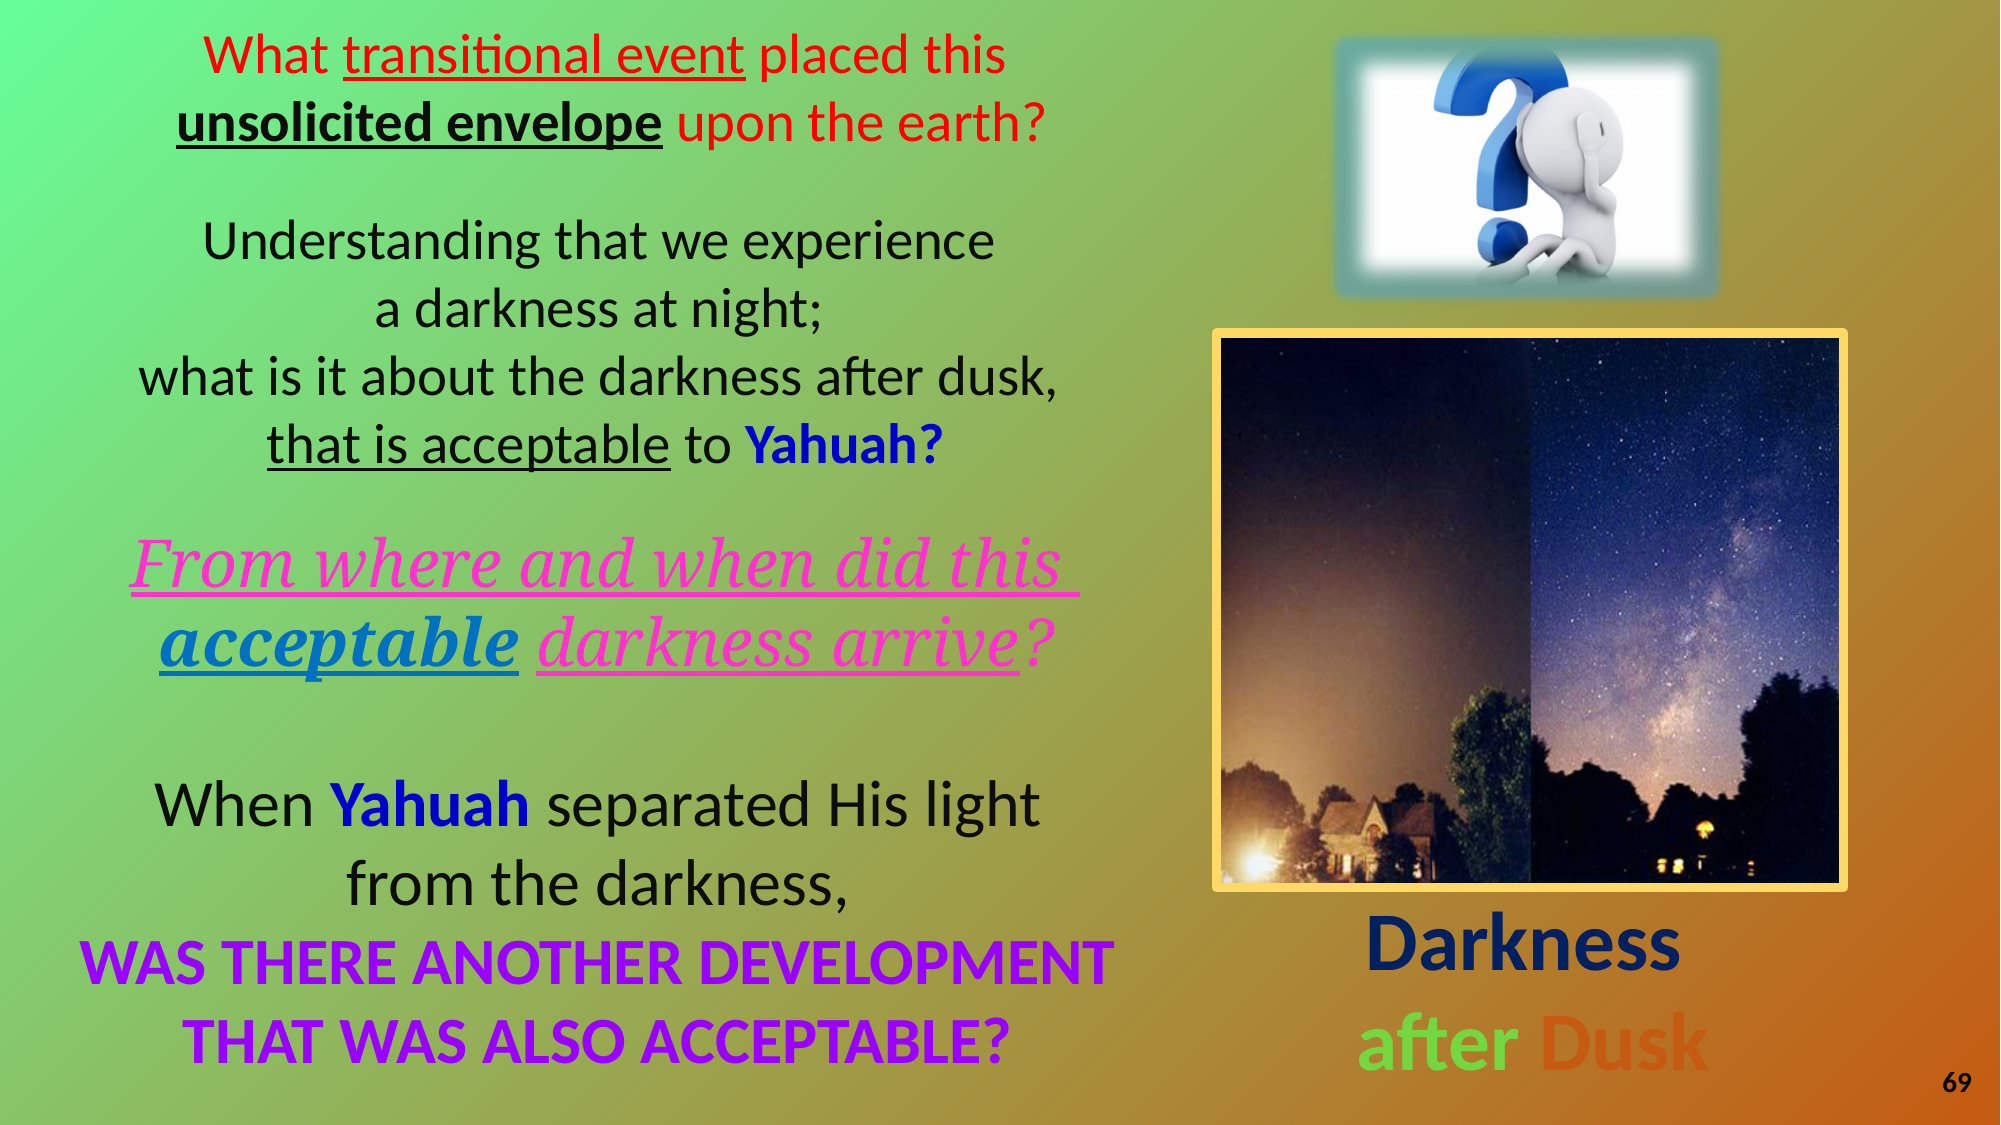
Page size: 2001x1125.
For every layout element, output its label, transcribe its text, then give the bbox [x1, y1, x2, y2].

picture [1341, 43, 1712, 291]
title What transitional event placed this unsolicited envelope upon the earth? Understanding that we experience a darkness at night; what is it about the darkness after dusk, that is acceptable to Yahuah? From where and when did this acceptable darkness arrive? When Yahuah separated His light from the darkness, WAS THERE ANOTHER DEVELOPMENT THAT WAS ALSO ACCEPTABLE? [0, 0, 1212, 1108]
picture [1220, 337, 1839, 883]
slide_number 69 [1536, 1051, 1987, 1112]
text_box Darkness after Dusk [1341, 883, 1725, 1095]
